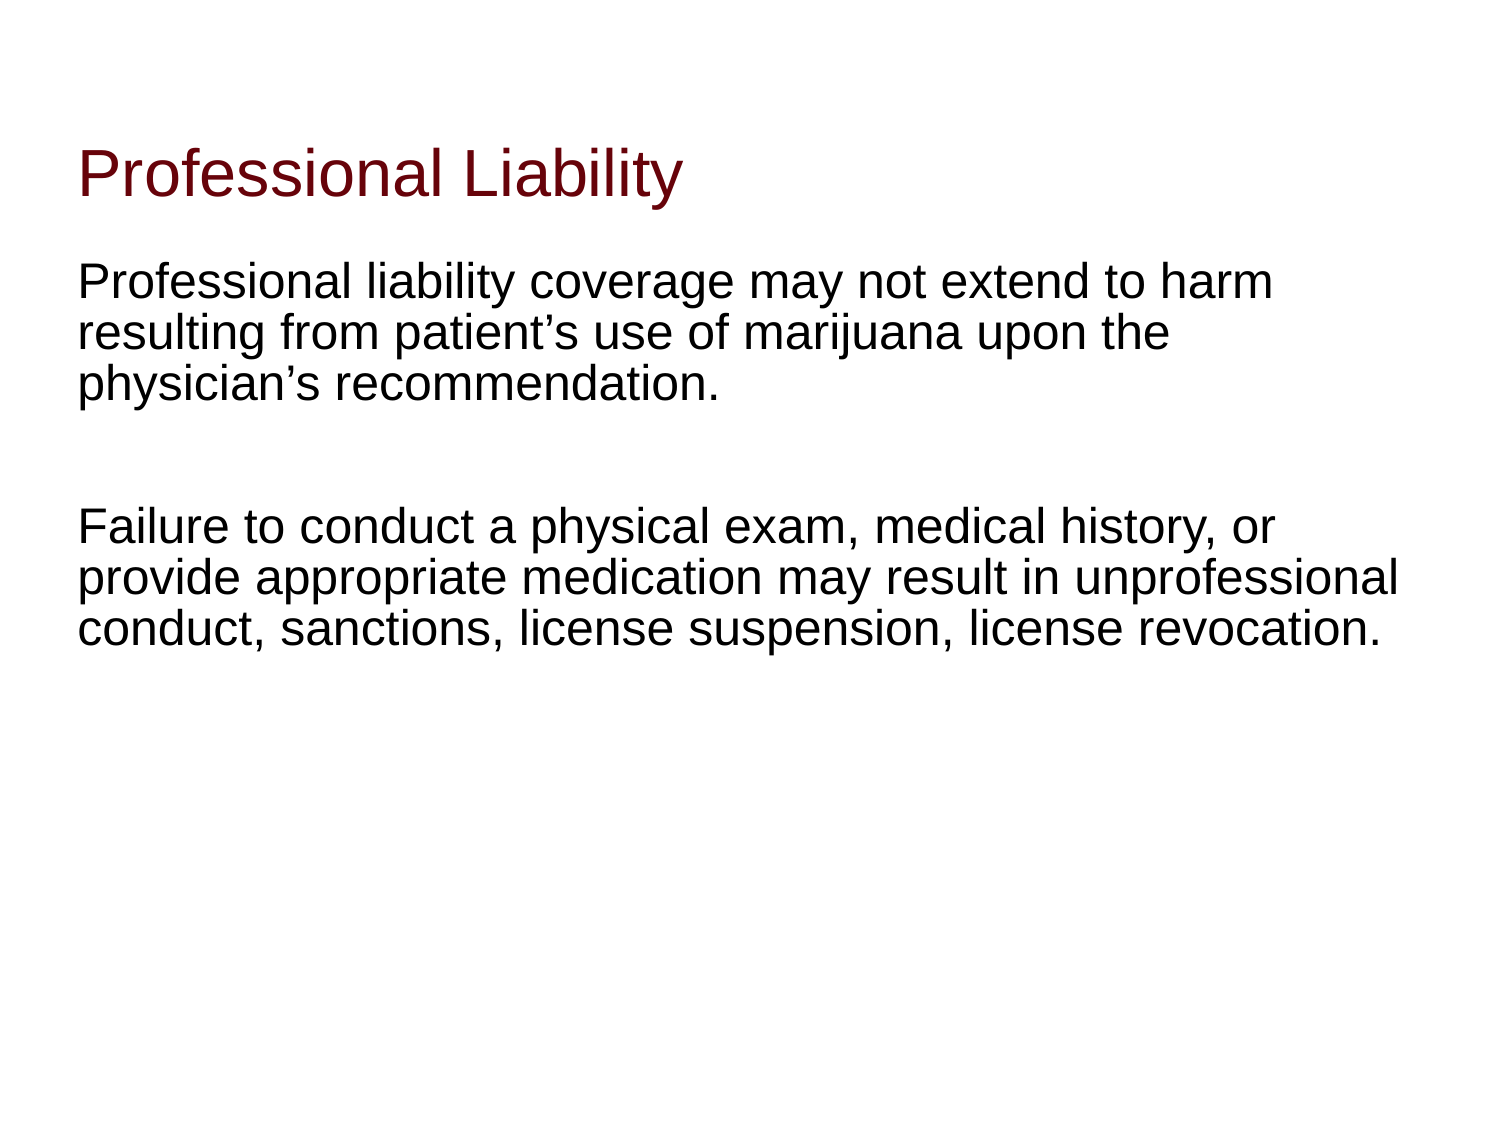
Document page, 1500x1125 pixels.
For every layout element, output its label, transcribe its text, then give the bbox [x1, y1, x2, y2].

title Professional Liability [62, 32, 1438, 218]
list Professional liability coverage may not extend to harm resulting from patient’s use of marijuana upon the physician’s recommendation. Failure to conduct a physical exam, medical history, or provide appropriate medication may result in unprofessional conduct, sanctions, license suspension, license revocation. [62, 249, 1438, 997]
